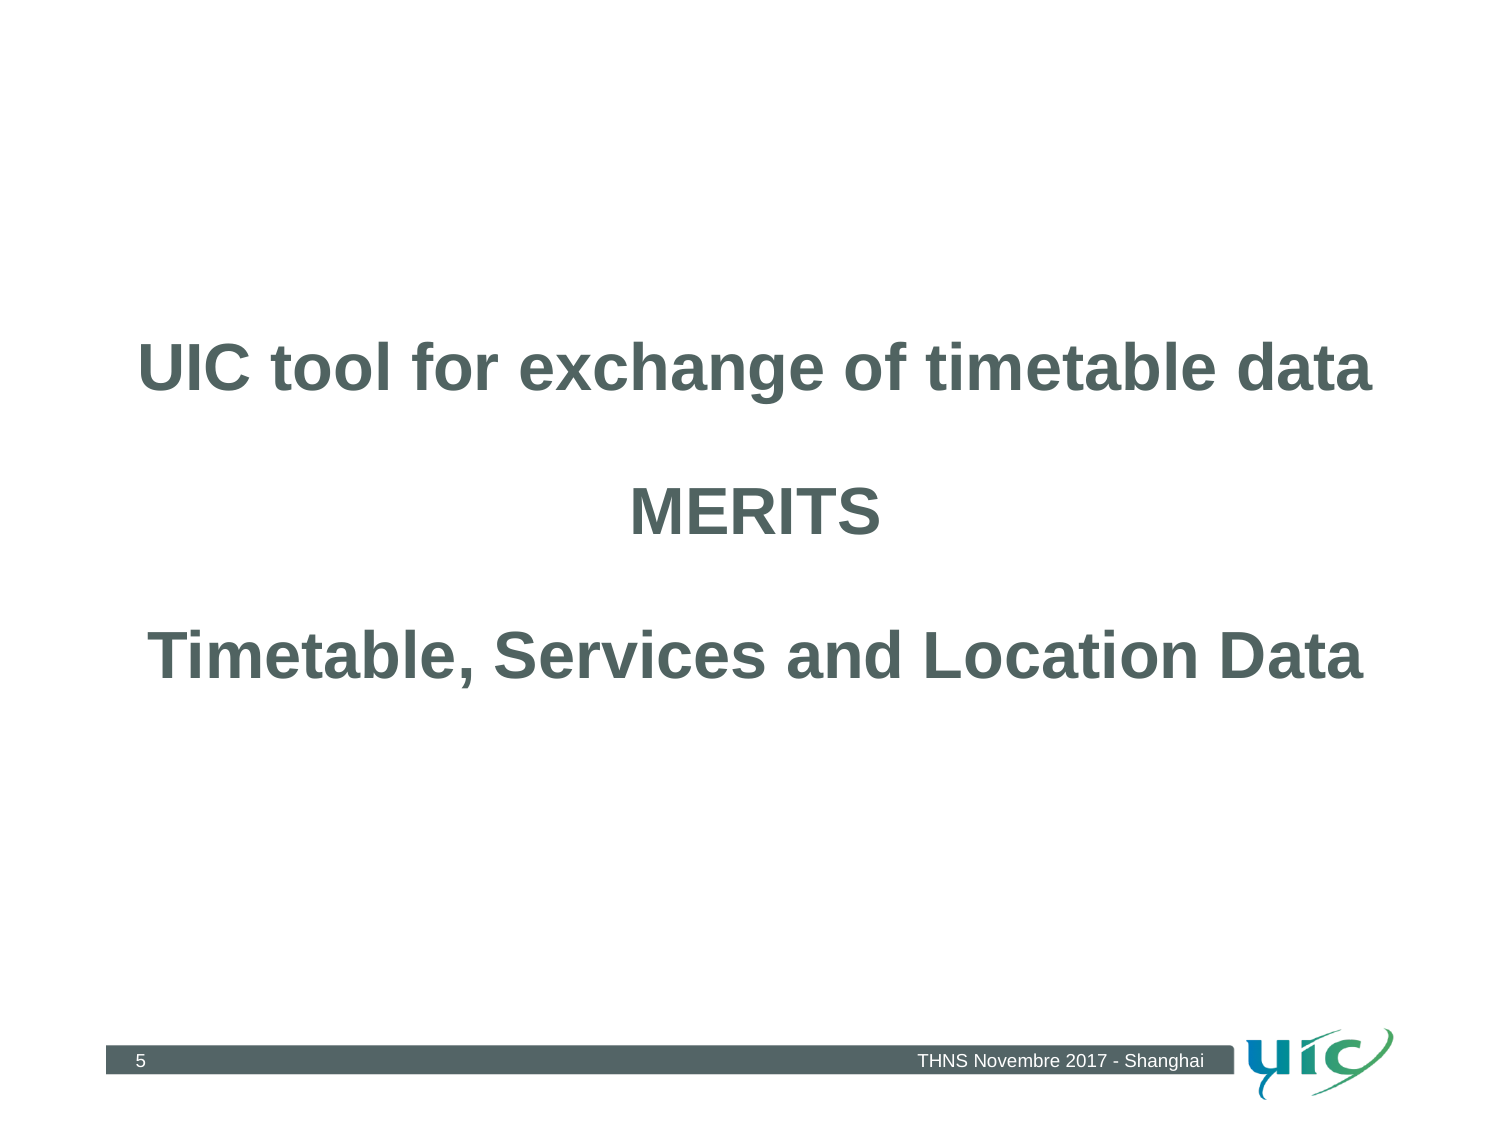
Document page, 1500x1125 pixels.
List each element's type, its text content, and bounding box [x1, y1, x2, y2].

slide_number 5 [135, 1048, 254, 1078]
title UIC tool for exchange of timetable data MERITS Timetable, Services and Location Data [111, 550, 1400, 694]
footer THNS Novembre 2017 - Shanghai [466, 1048, 1205, 1078]
picture [106, 1027, 1394, 1100]
